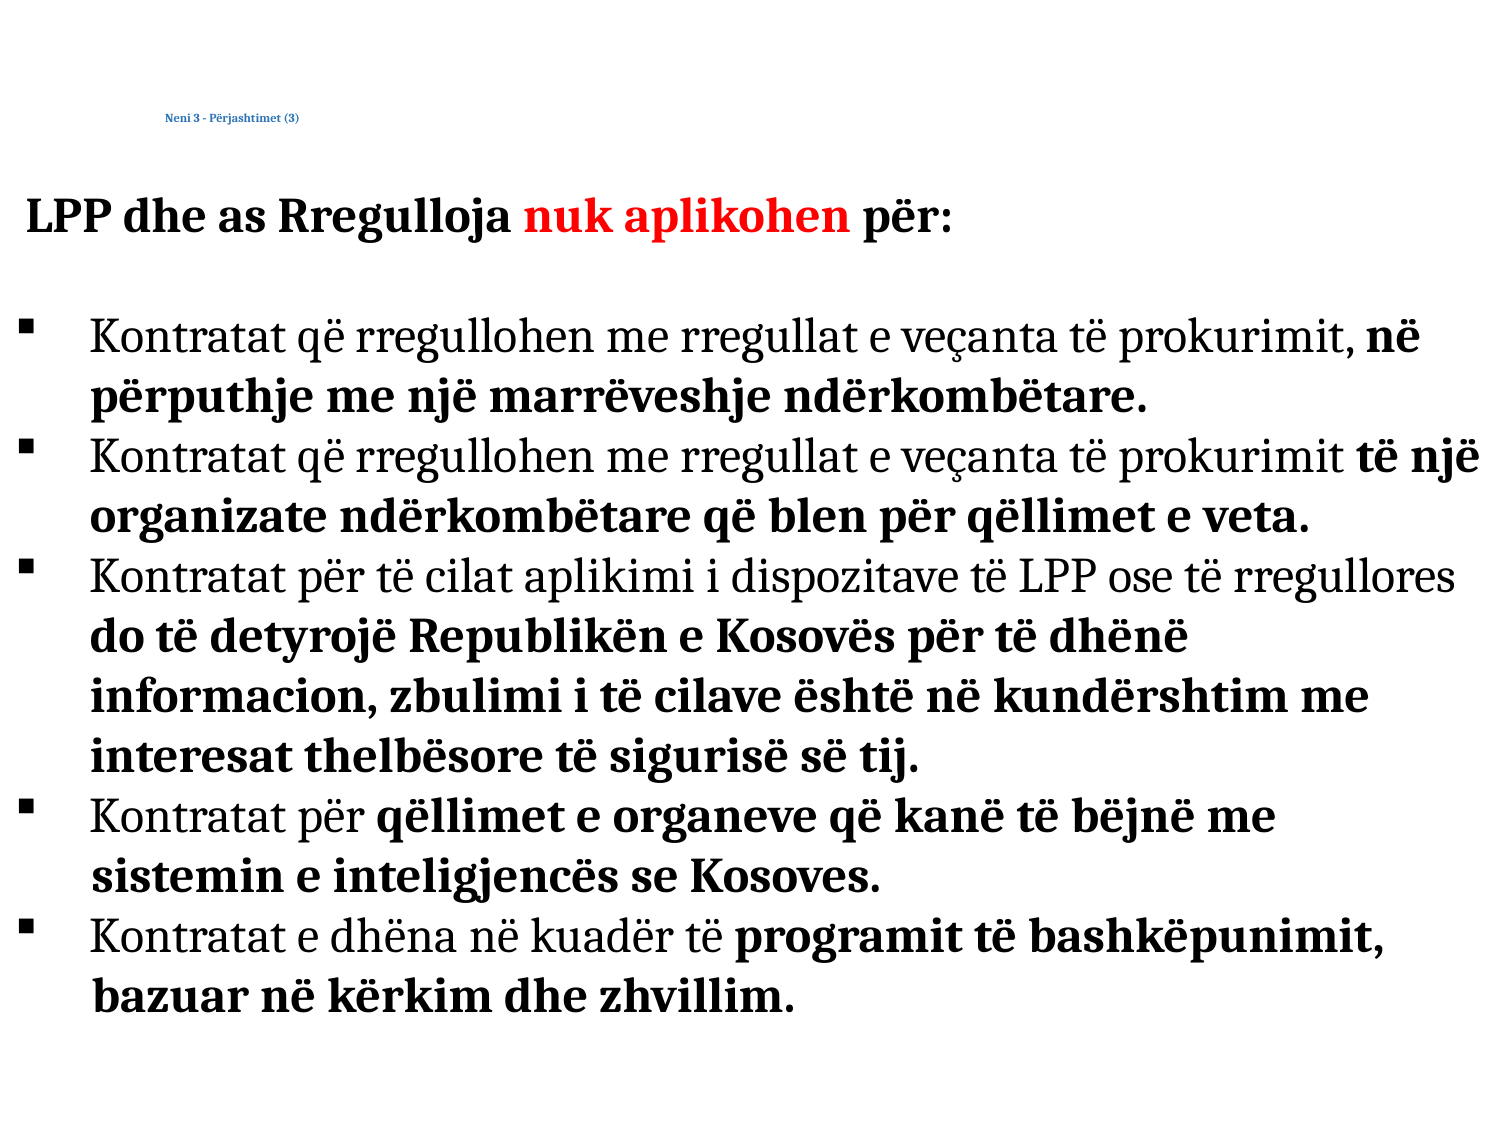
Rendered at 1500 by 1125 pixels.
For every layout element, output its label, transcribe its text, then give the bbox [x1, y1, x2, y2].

title Neni 3 - Përjashtimet (3) [150, 75, 1500, 170]
text_box LPP dhe as Rregulloja nuk aplikohen për: Kontratat që rregullohen me rregullat e veçanta të prokurimit, në përputhje me një marrëveshje ndërkombëtare. Kontratat që rregullohen me rregullat e veçanta të prokurimit të një organizate ndërkombëtare që blen për qëllimet e veta. Kontratat për të cilat aplikimi i dispozitave të LPP ose të rregullores do të detyrojë Republikën e Kosovës për të dhënë informacion, zbulimi i të cilave është në kundërshtim me interesat thelbësore të sigurisë së tij. Kontratat për qëllimet e organeve që kanë të bëjnë me sistemin e inteligjencës se Kosoves. Kontratat e dhëna në kuadër të programit të bashkëpunimit, bazuar në kërkim dhe zhvillim. [0, 174, 1500, 1125]
